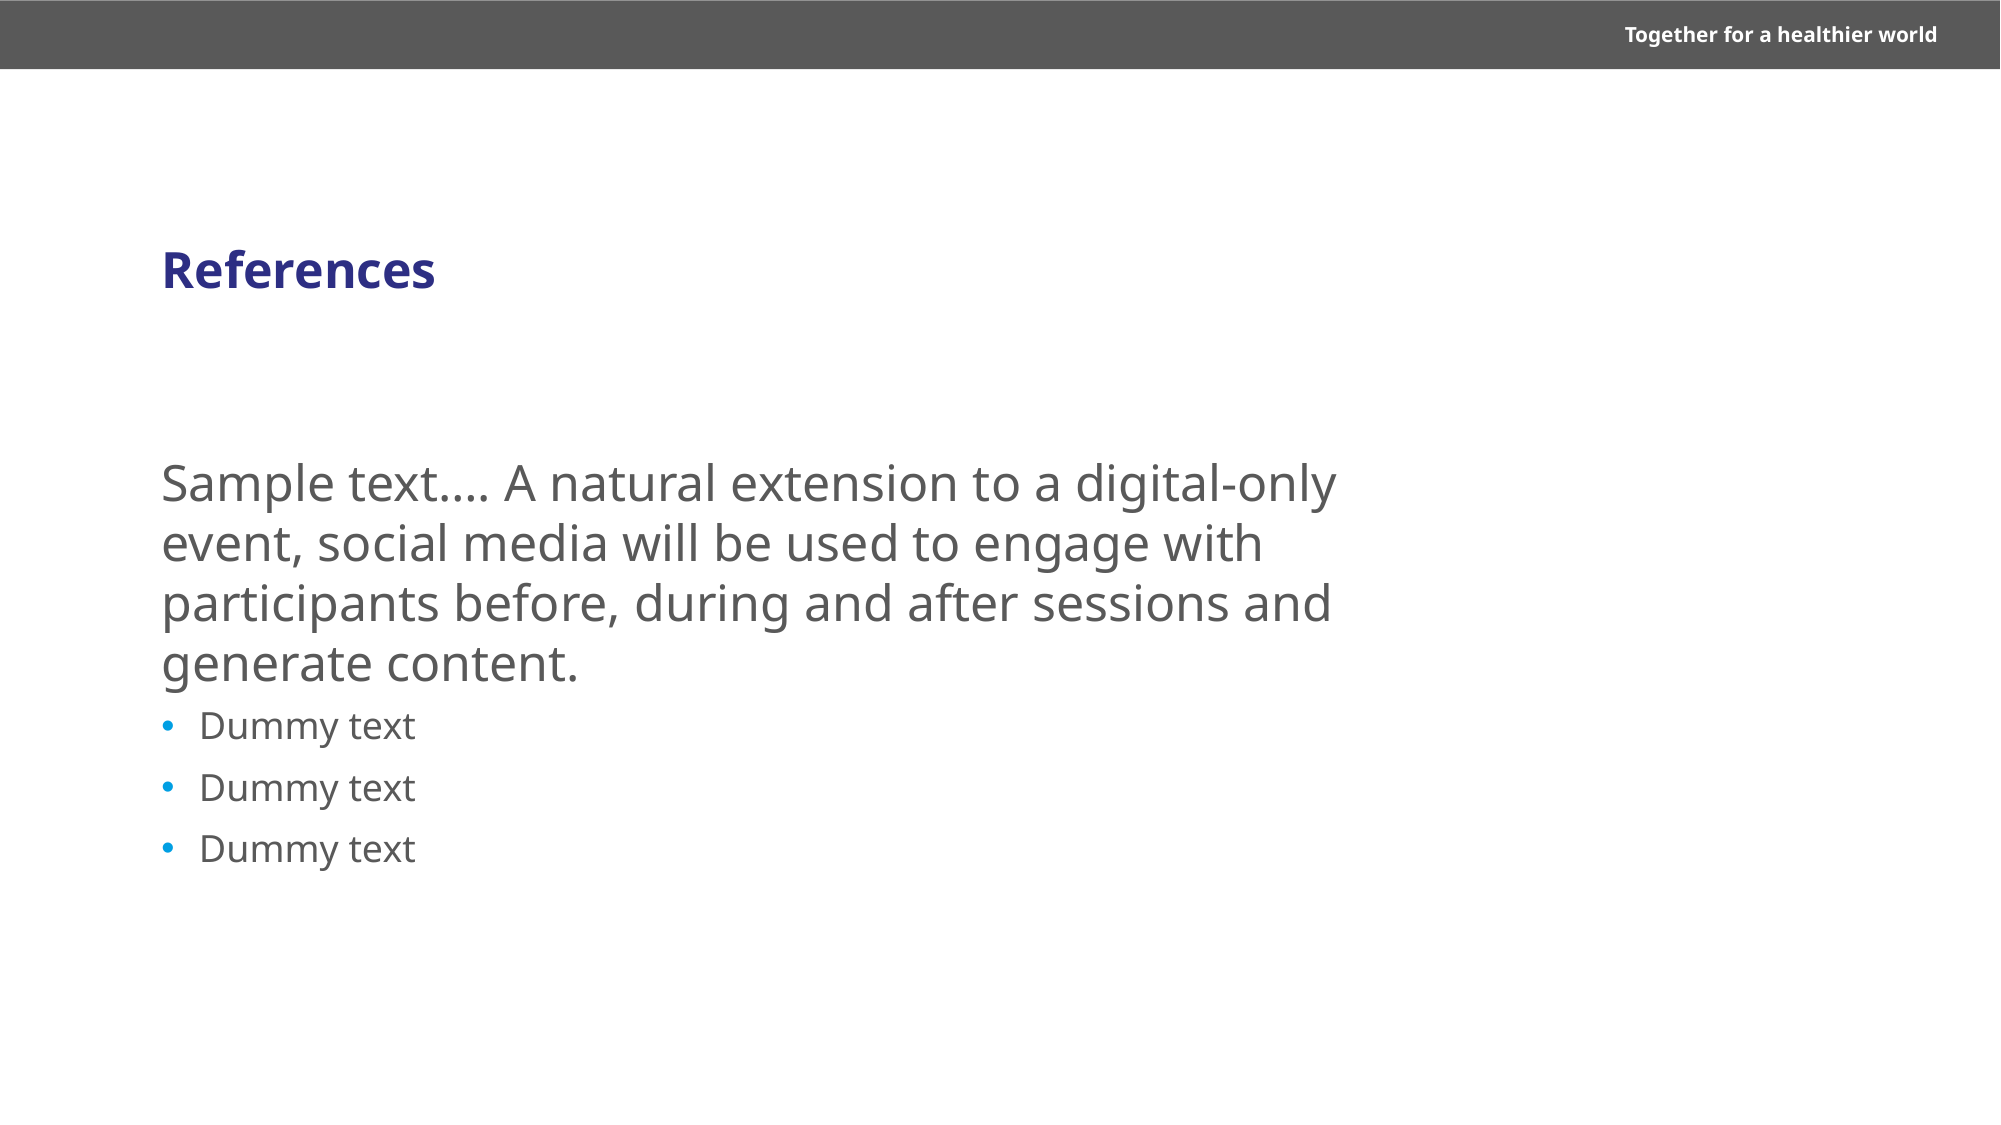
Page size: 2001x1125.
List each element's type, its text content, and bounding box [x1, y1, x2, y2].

text_box Dummy text Dummy text Dummy text [146, 699, 870, 1125]
text_box [0, 0, 2000, 70]
text_box References [146, 205, 968, 307]
text_box Together for a healthier world [1444, 14, 1953, 54]
text_box Sample text…. A natural extension to a digital-only event, social media will be used to engage with participants before, during and after sessions and generate content. [146, 443, 1445, 699]
